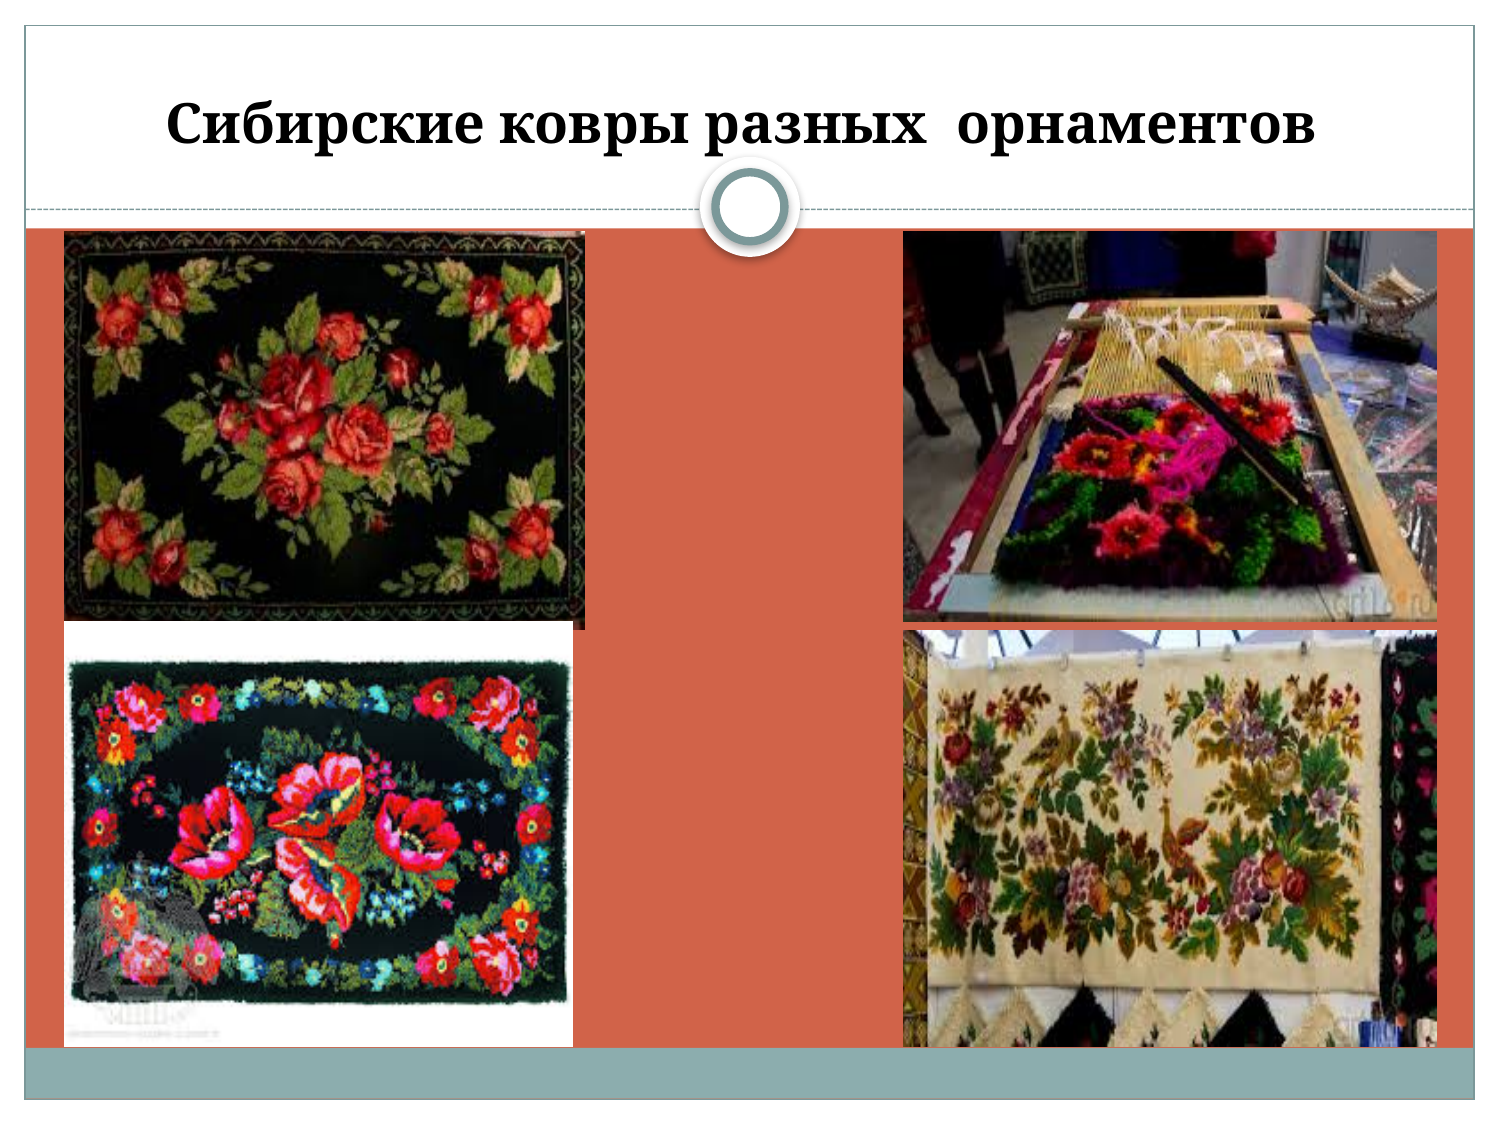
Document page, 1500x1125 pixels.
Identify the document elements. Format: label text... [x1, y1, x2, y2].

picture [64, 620, 574, 1047]
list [64, 231, 585, 630]
picture [903, 630, 1437, 1047]
title Сибирские ковры разных орнаментов [49, 37, 1450, 162]
picture [903, 231, 1437, 622]
